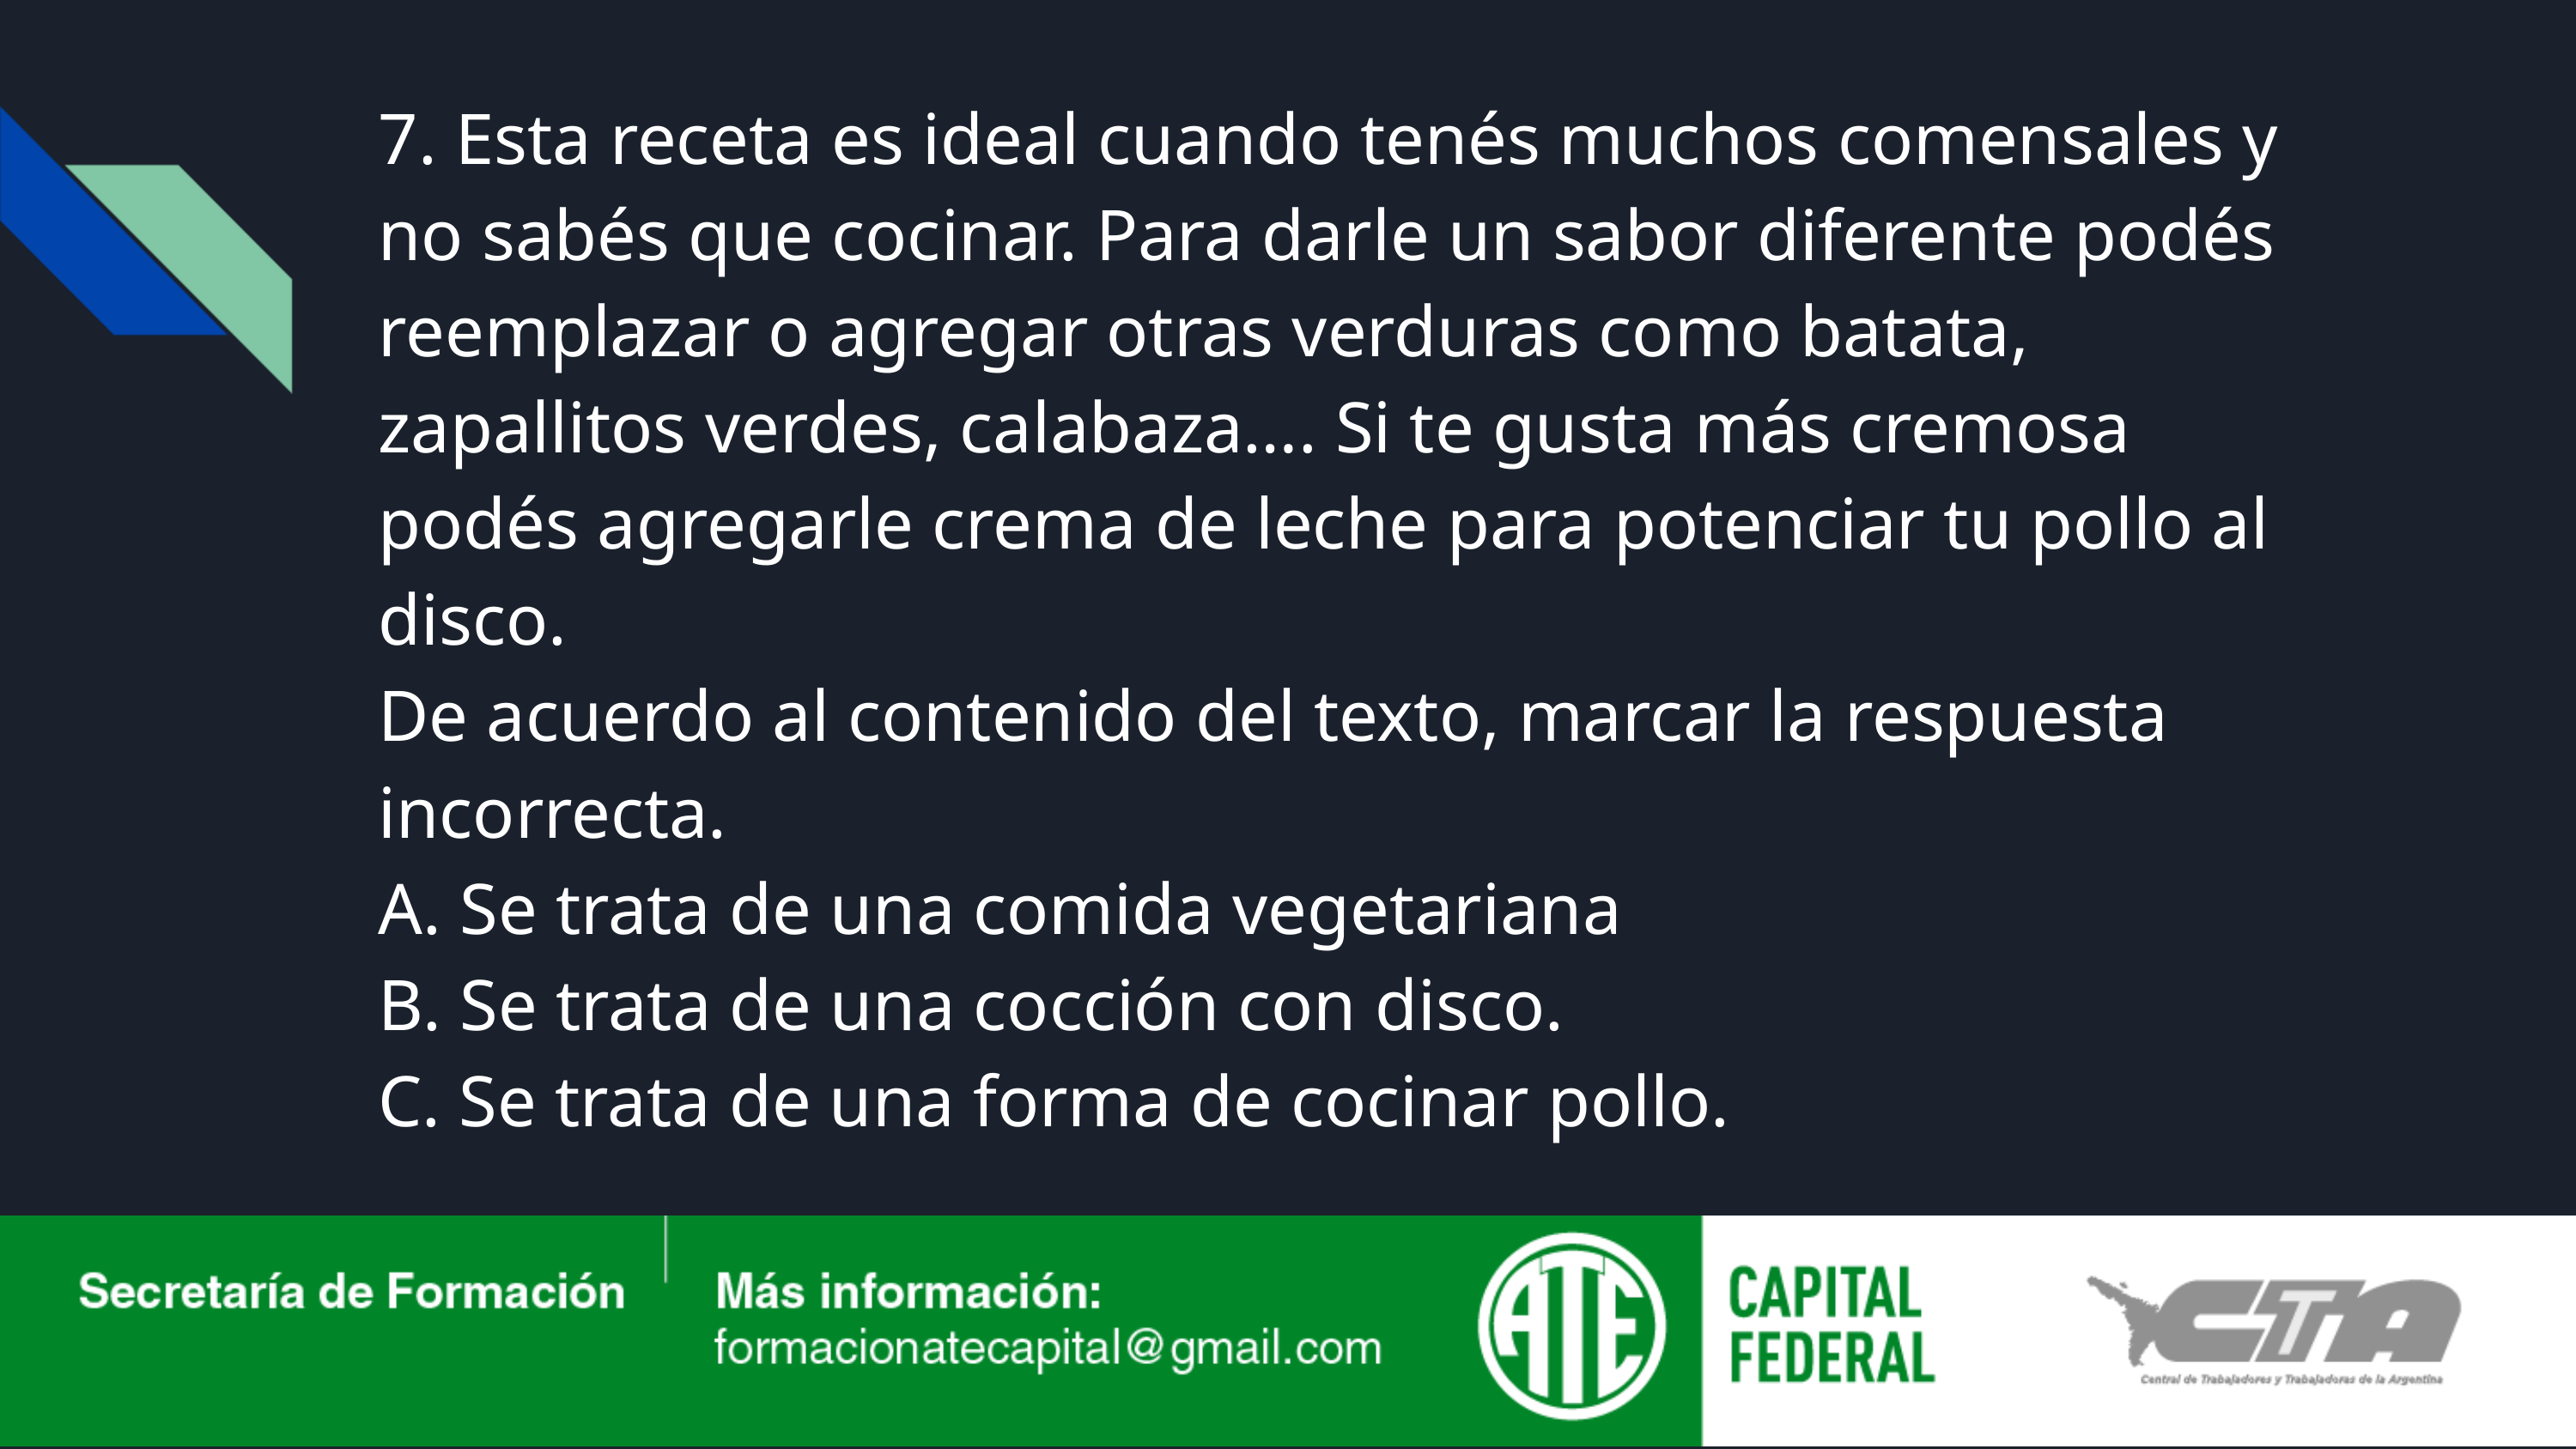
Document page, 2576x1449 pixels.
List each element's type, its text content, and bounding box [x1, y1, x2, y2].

text_box [0, 1216, 2576, 1446]
text_box 7. Esta receta es ideal cuando tenés muchos comensales y no sabés que cocinar. Para darle un sabor diferente podés reemplazar o agregar otras verduras como batata, zapallitos verdes, calabaza…. Si te gusta más cremosa podés agregarle crema de leche para potenciar tu pollo al disco. De acuerdo al contenido del texto, marcar la respuesta incorrecta. A. Se trata de una comida vegetariana B. Se trata de una cocción con disco. C. Se trata de una forma de cocinar pollo. [378, 82, 2336, 1205]
text_box [0, 106, 293, 394]
